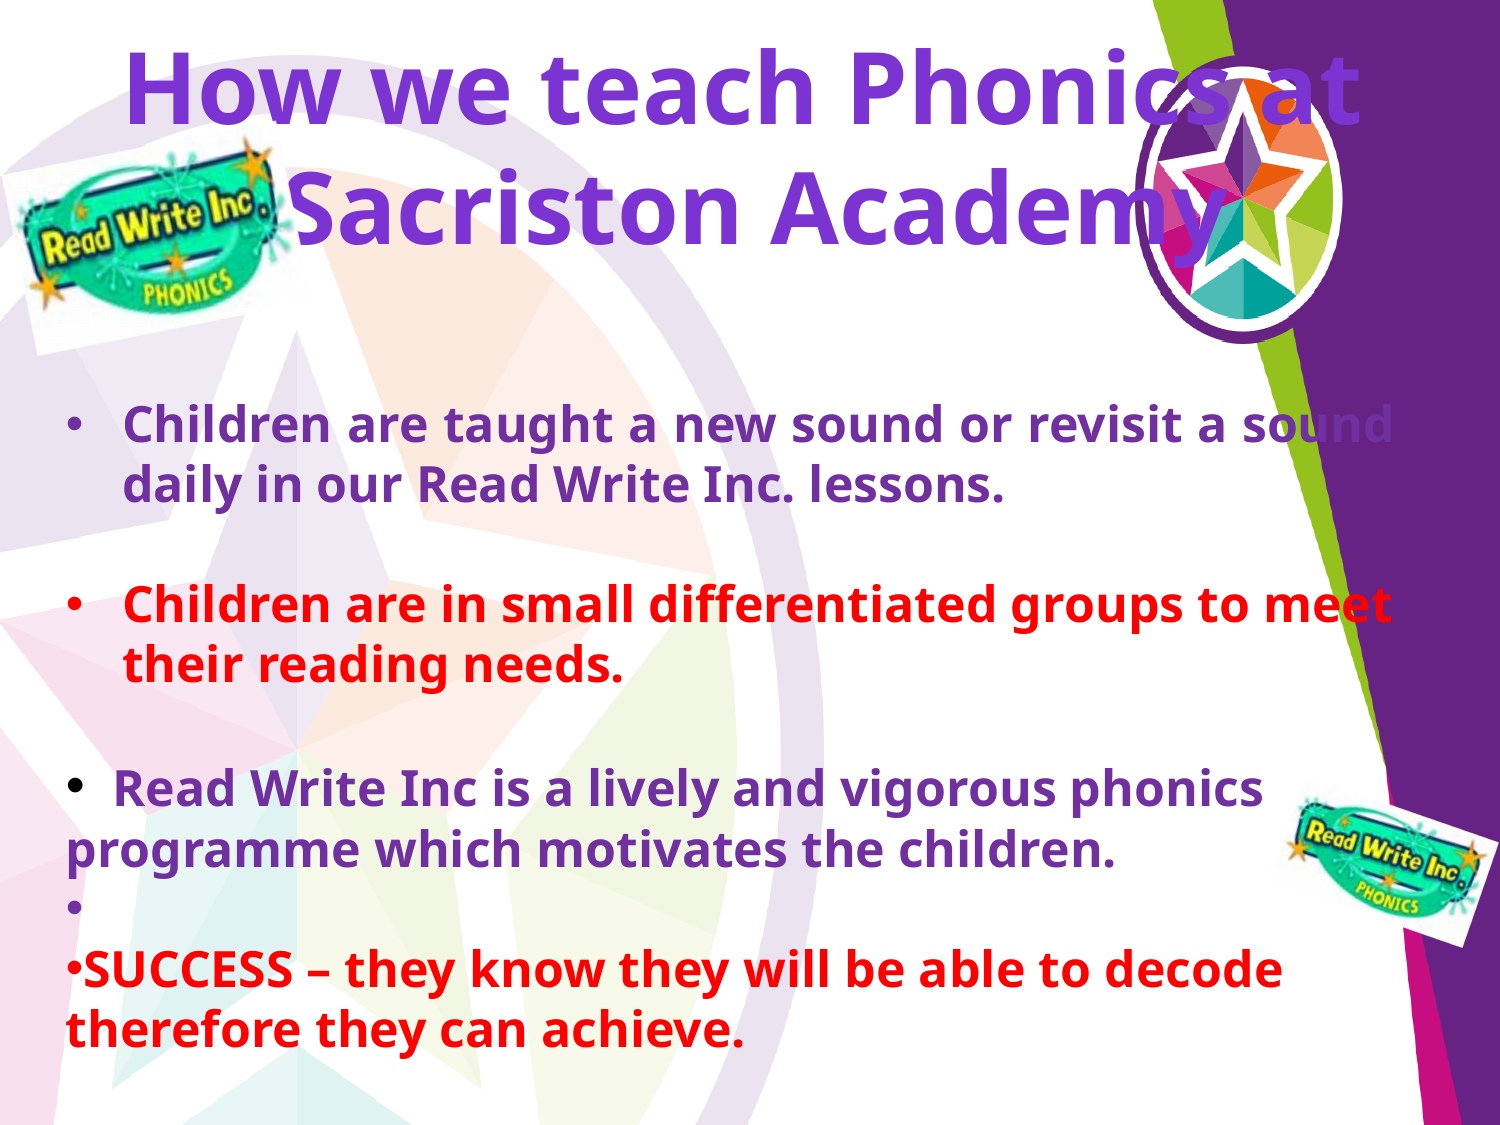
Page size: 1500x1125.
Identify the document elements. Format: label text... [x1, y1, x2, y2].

text_box Children are taught a new sound or revisit a sound daily in our Read Write Inc. lessons. Children are in small differentiated groups to meet their reading needs. Read Write Inc is a lively and vigorous phonics programme which motivates the children. SUCCESS – they know they will be able to decode therefore they can achieve. [51, 385, 1411, 1125]
picture [0, 0, 1500, 1125]
text_box How we teach Phonics at Sacriston Academy [5, 0, 1500, 272]
